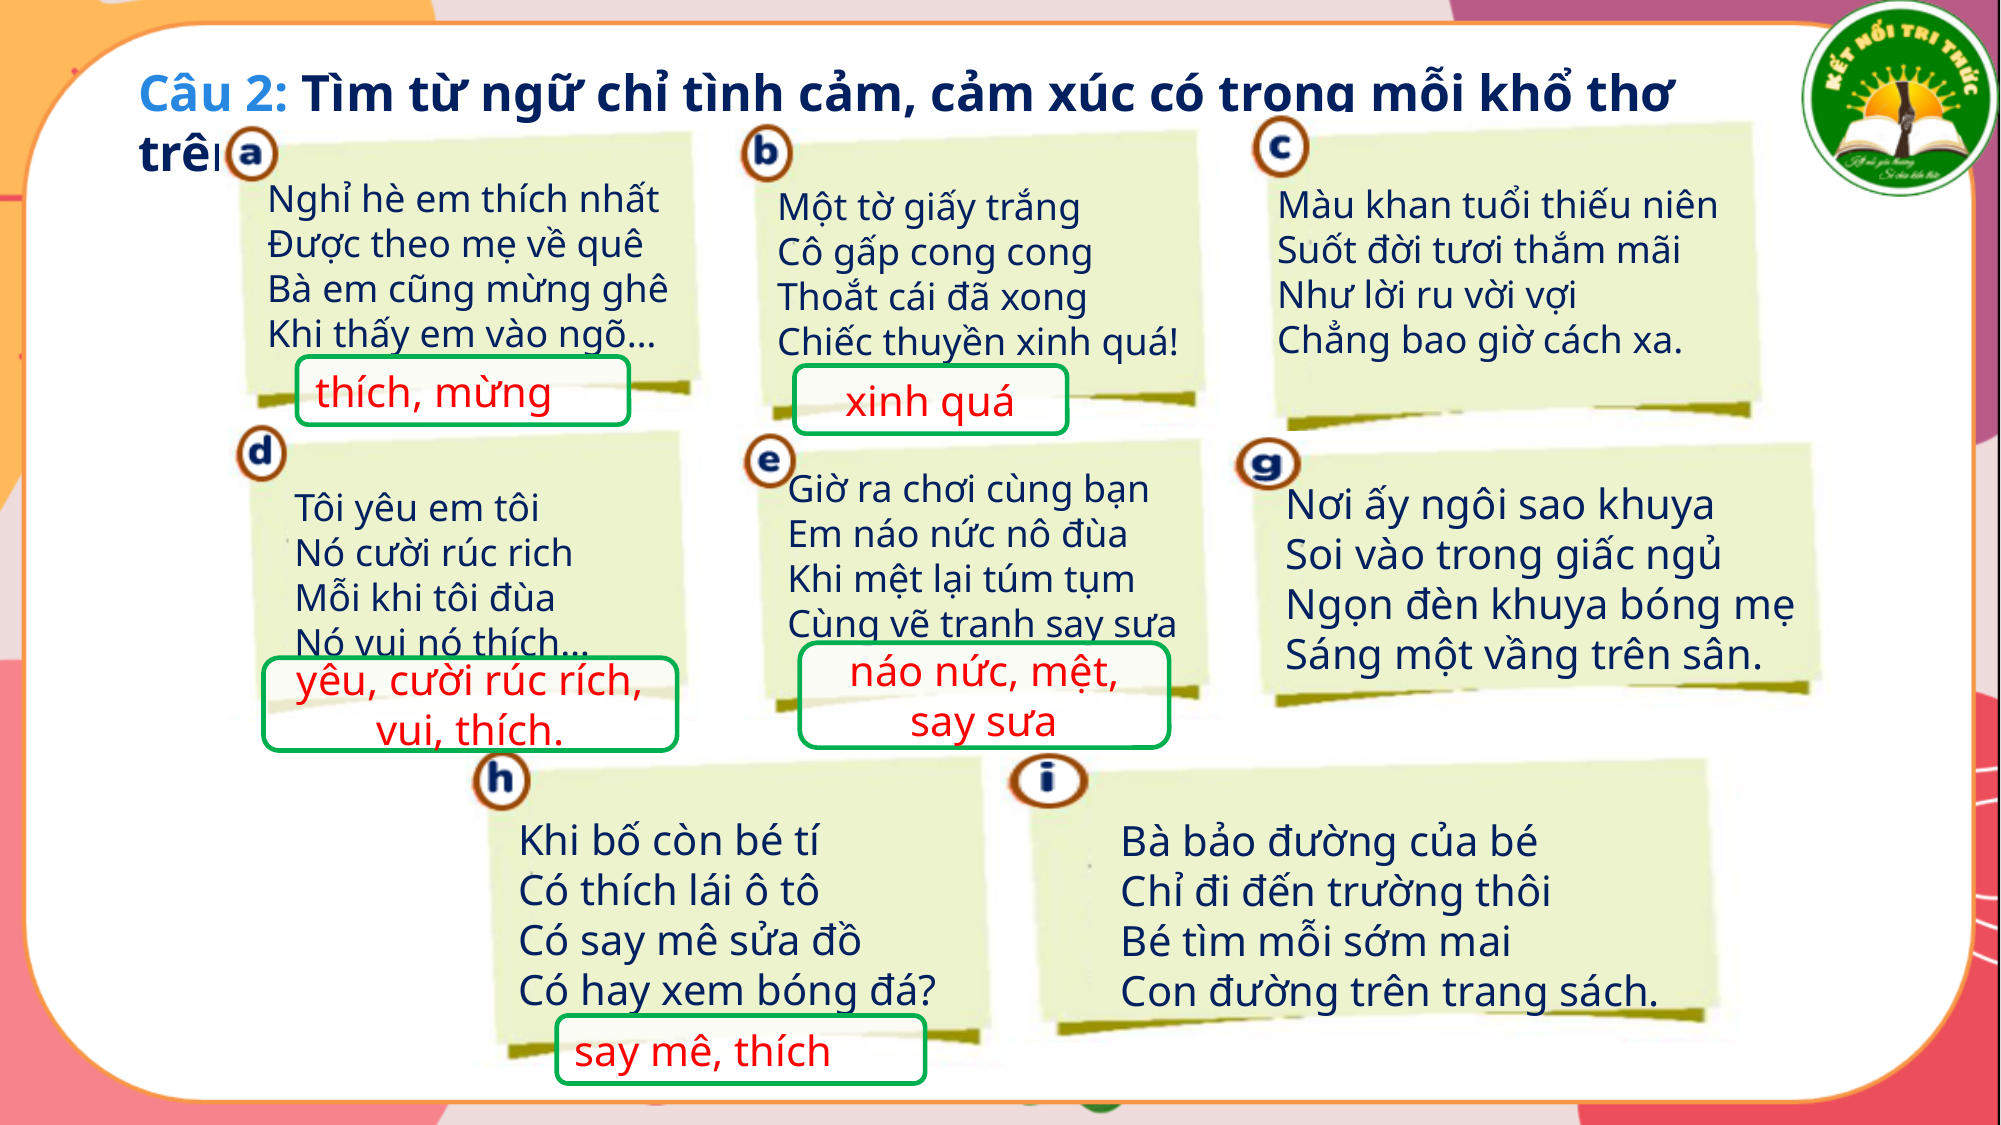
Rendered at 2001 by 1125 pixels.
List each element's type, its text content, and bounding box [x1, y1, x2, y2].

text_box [1000, 750, 1747, 1043]
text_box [466, 743, 1025, 1069]
text_box say mê, thích [555, 1077, 927, 1086]
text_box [735, 119, 1225, 427]
text_box náo nức, mệt, say sưa [797, 732, 1172, 749]
text_box yêu, cười rúc rích, vui, thích. [263, 743, 462, 753]
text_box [227, 420, 703, 734]
picture [0, 0, 2001, 1125]
text_box Câu 2: Tìm từ ngữ chỉ tình cảm, cảm xúc có trong mỗi khổ thơ trên. [123, 54, 1777, 189]
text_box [1227, 431, 1835, 711]
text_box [737, 427, 1272, 725]
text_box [219, 123, 712, 412]
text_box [1250, 111, 1775, 429]
